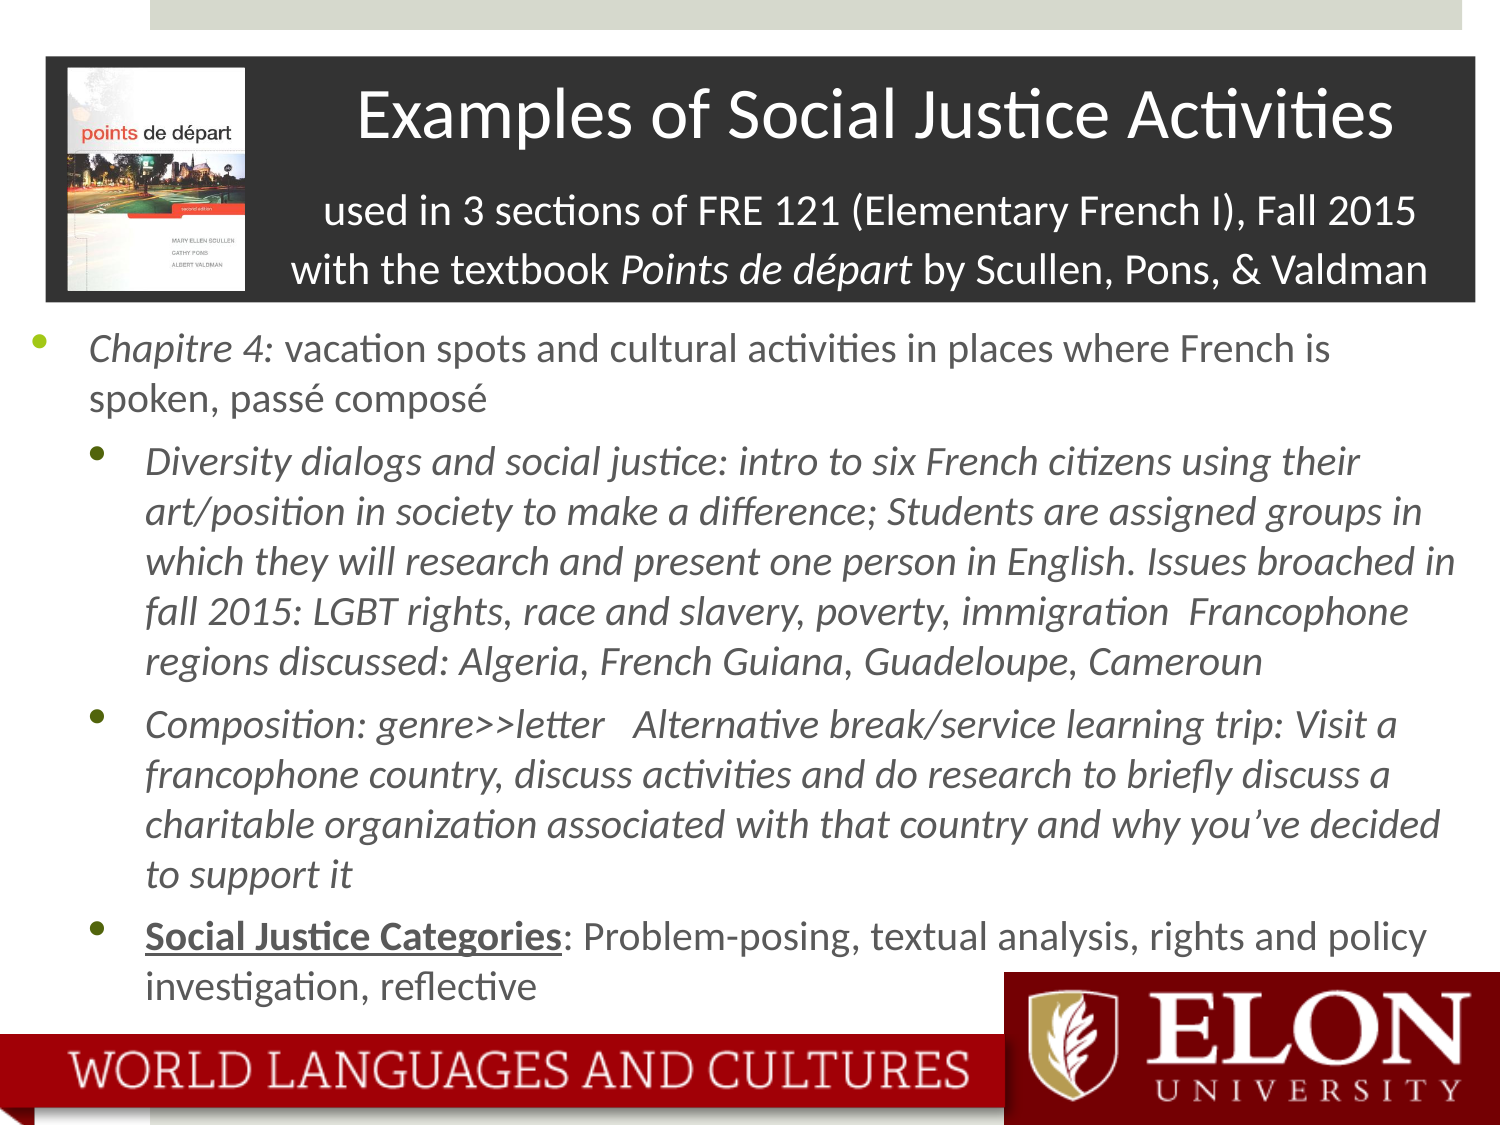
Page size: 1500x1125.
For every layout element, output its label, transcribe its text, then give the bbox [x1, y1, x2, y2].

title Examples of Social Justice Activities used in 3 sections of FRE 121 (Elementary French I), Fall 2015 with the textbook Points de départ by Scullen, Pons, & Valdman [45, 56, 1476, 303]
picture [0, 971, 1500, 1125]
list Chapitre 4: vacation spots and cultural activities in places where French is spoken, passé composé Diversity dialogs and social justice: intro to six French citizens using their art/position in society to make a difference; Students are assigned groups in which they will research and present one person in English. Issues broached in fall 2015: LGBT rights, race and slavery, poverty, immigration Francophone regions discussed: Algeria, French Guiana, Guadeloupe, Cameroun Composition: genre>>letter Alternative break/service learning trip: Visit a francophone country, discuss activities and do research to briefly discuss a charitable organization associated with that country and why you’ve decided to support it Social Justice Categories: Problem-posing, textual analysis, rights and policy investigation, reflective [17, 313, 1476, 1005]
picture [67, 67, 245, 292]
